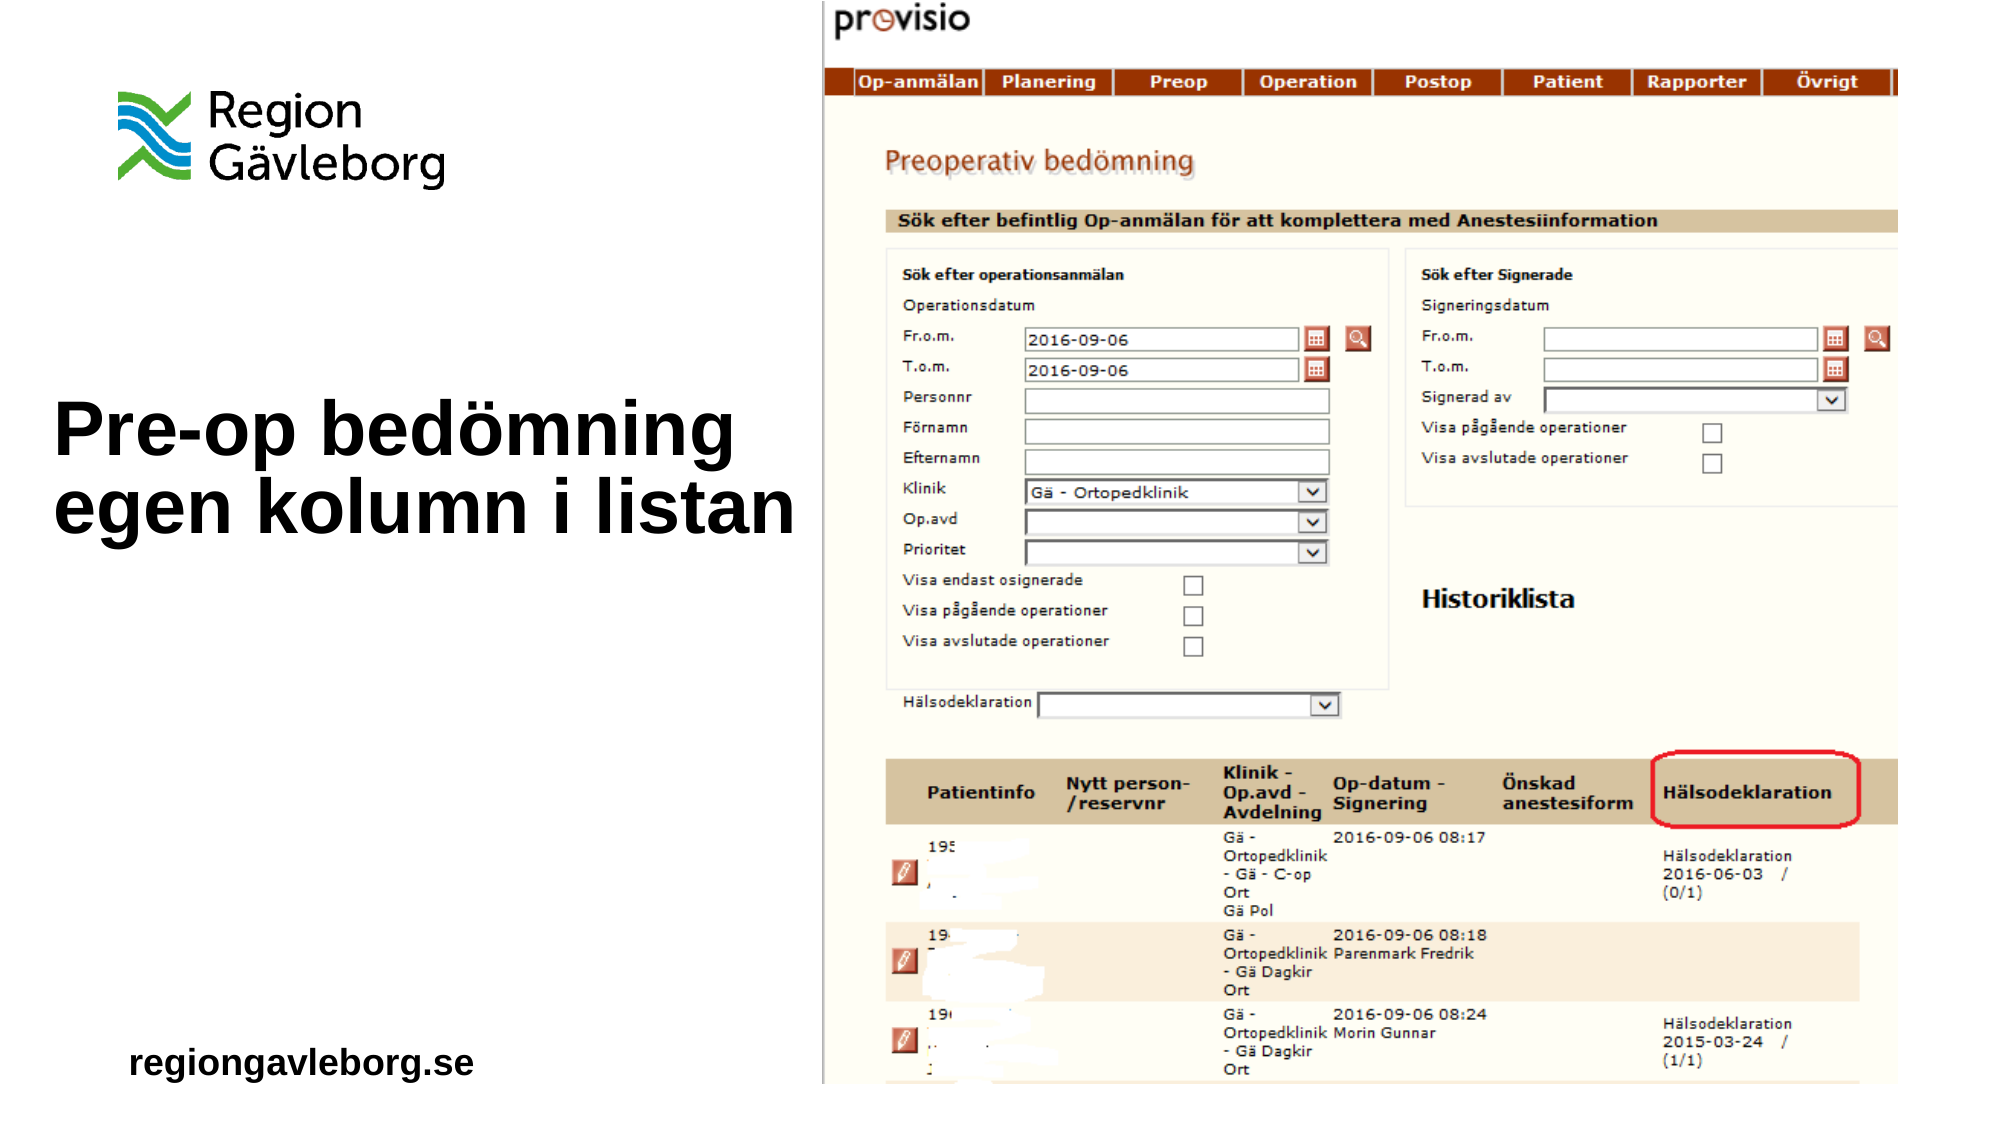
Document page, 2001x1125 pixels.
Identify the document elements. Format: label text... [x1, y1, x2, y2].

title Pre-op bedömning egen kolumn i listan [38, 385, 822, 575]
picture [118, 91, 444, 190]
picture [822, 1, 1898, 1084]
